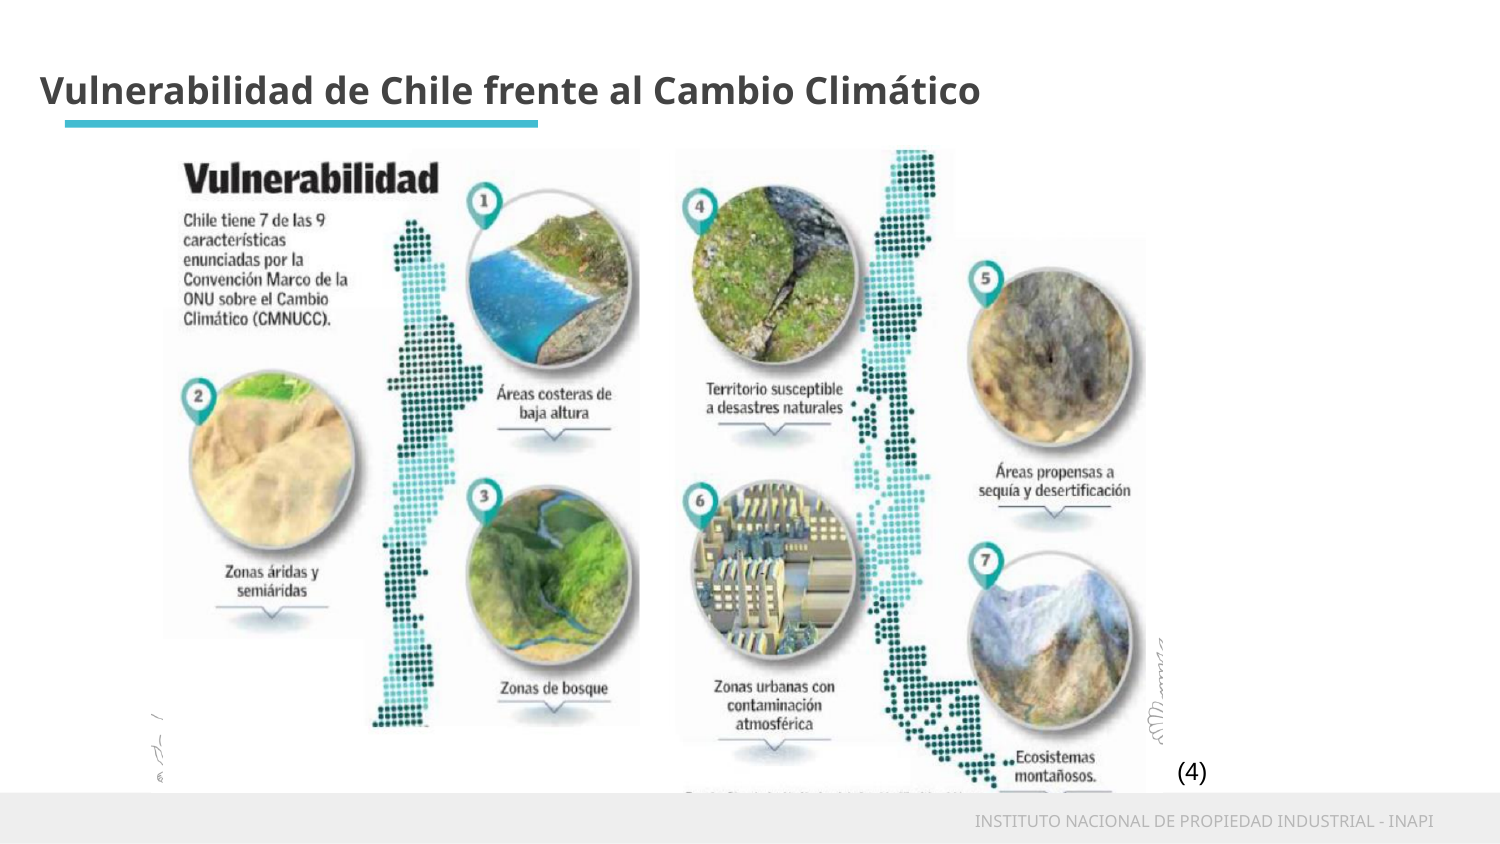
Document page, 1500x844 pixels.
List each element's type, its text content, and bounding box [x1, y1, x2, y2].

text_box Vulnerabilidad de Chile frente al Cambio Climático [25, 44, 1475, 182]
picture [151, 139, 1163, 793]
text_box (4) [1162, 740, 1246, 801]
text_box [64, 120, 538, 128]
text_box [0, 792, 1500, 844]
text_box INSTITUTO NACIONAL DE PROPIEDAD INDUSTRIAL - INAPI [0, 792, 1450, 838]
